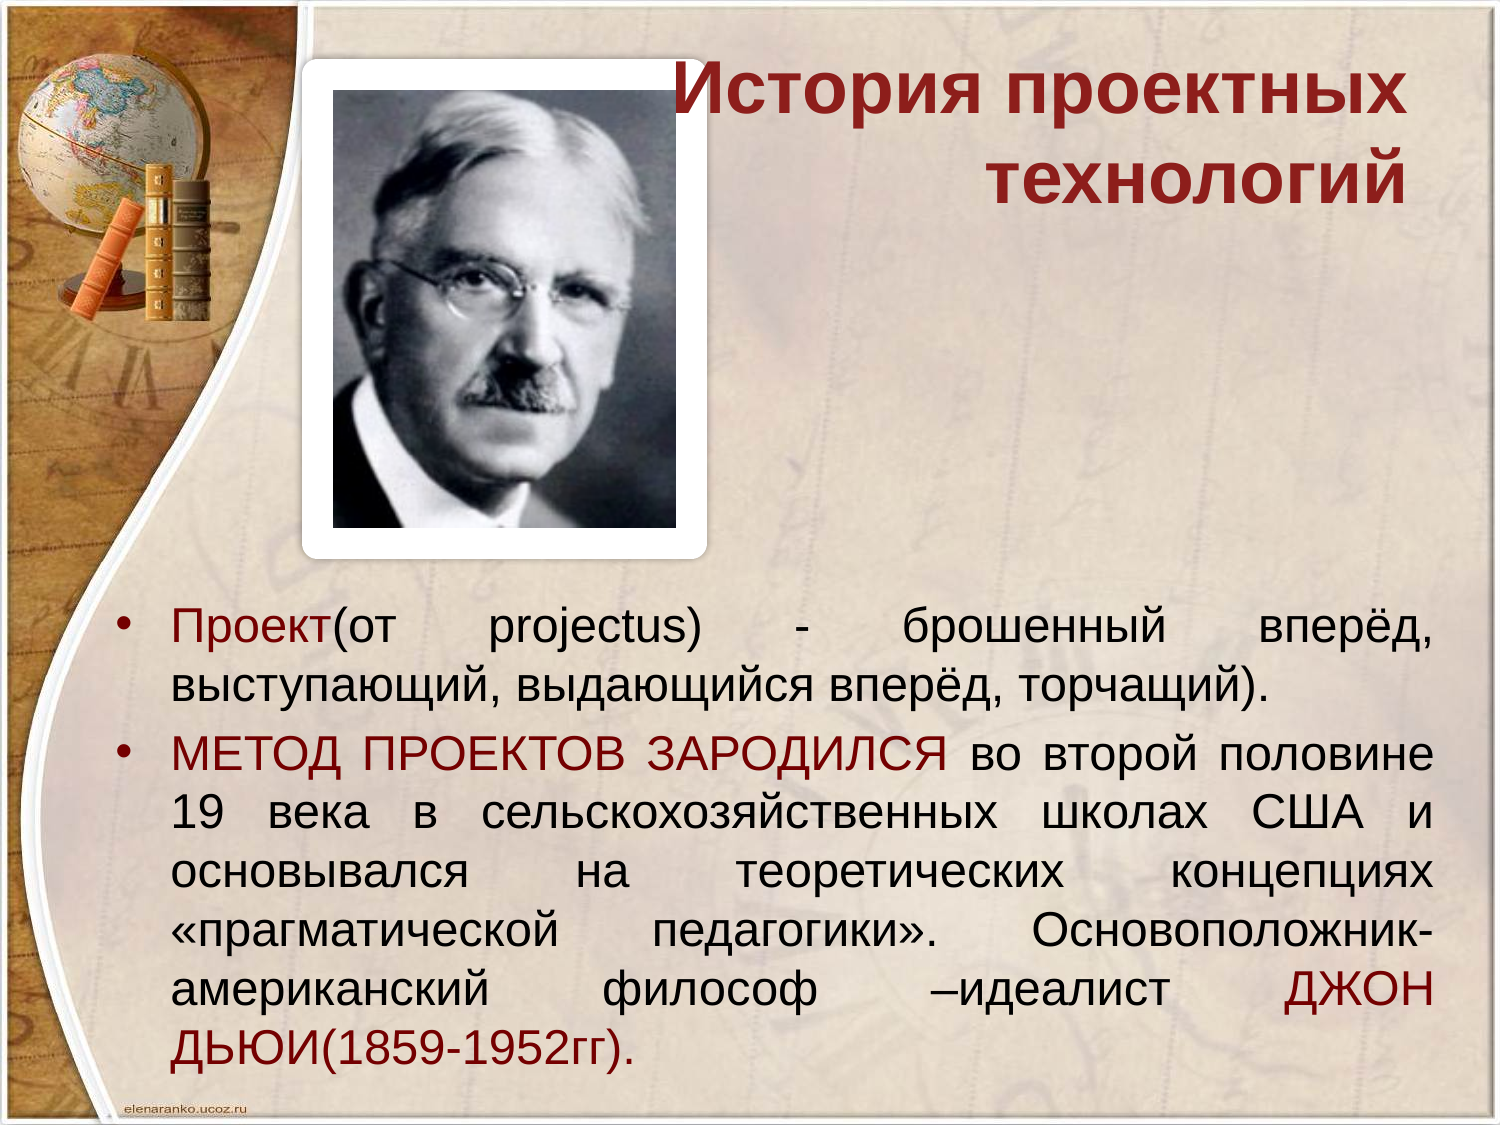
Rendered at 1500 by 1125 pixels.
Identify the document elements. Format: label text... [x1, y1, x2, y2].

list Проект(от projectus) - брошенный вперёд, выступающий, выдающийся вперёд, торчащий). МЕТОД ПРОЕКТОВ ЗАРОДИЛСЯ во второй половине 19 века в сельскохозяйственных школах США и основывался на теоретических концепциях «прагматической педагогики». Основоположник- американский философ –идеалист ДЖОН ДЬЮИ(1859-1952гг). [100, 586, 1451, 1083]
picture [0, 0, 1500, 1125]
text_box История проектных технологий [371, 30, 1424, 226]
